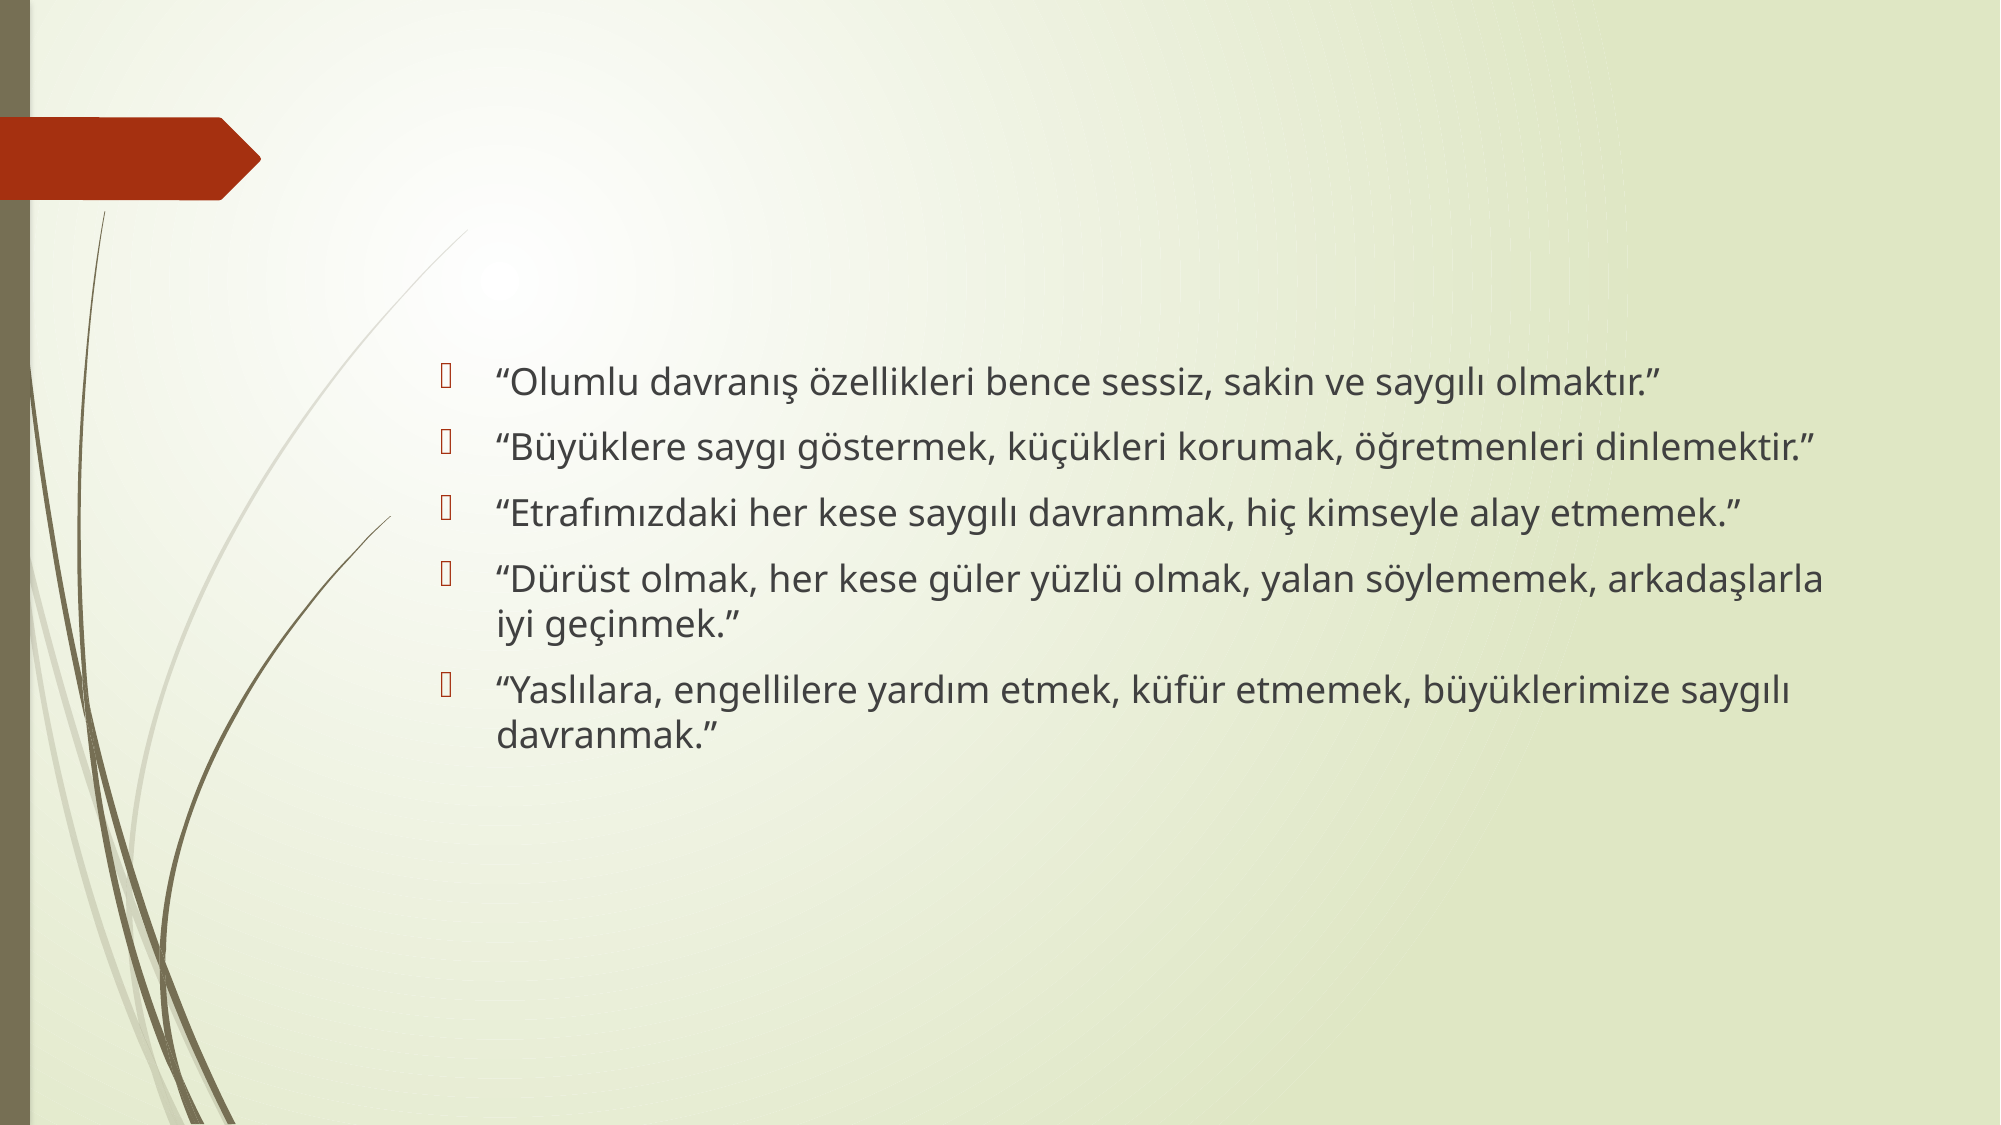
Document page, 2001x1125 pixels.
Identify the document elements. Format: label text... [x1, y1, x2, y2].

list “Olumlu davranış özellikleri bence sessiz, sakin ve saygılı olmaktır.” “Büyüklere saygı göstermek, küçükleri korumak, öğretmenleri dinlemektir.” “Etrafımızdaki her kese saygılı davranmak, hiç kimseyle alay etmemek.” “Dürüst olmak, her kese güler yüzlü olmak, yalan söylememek, arkadaşlarla iyi geçinmek.” “Yaslılara, engellilere yardım etmek, küfür etmemek, büyüklerimize saygılı davranmak.” [424, 350, 1888, 970]
